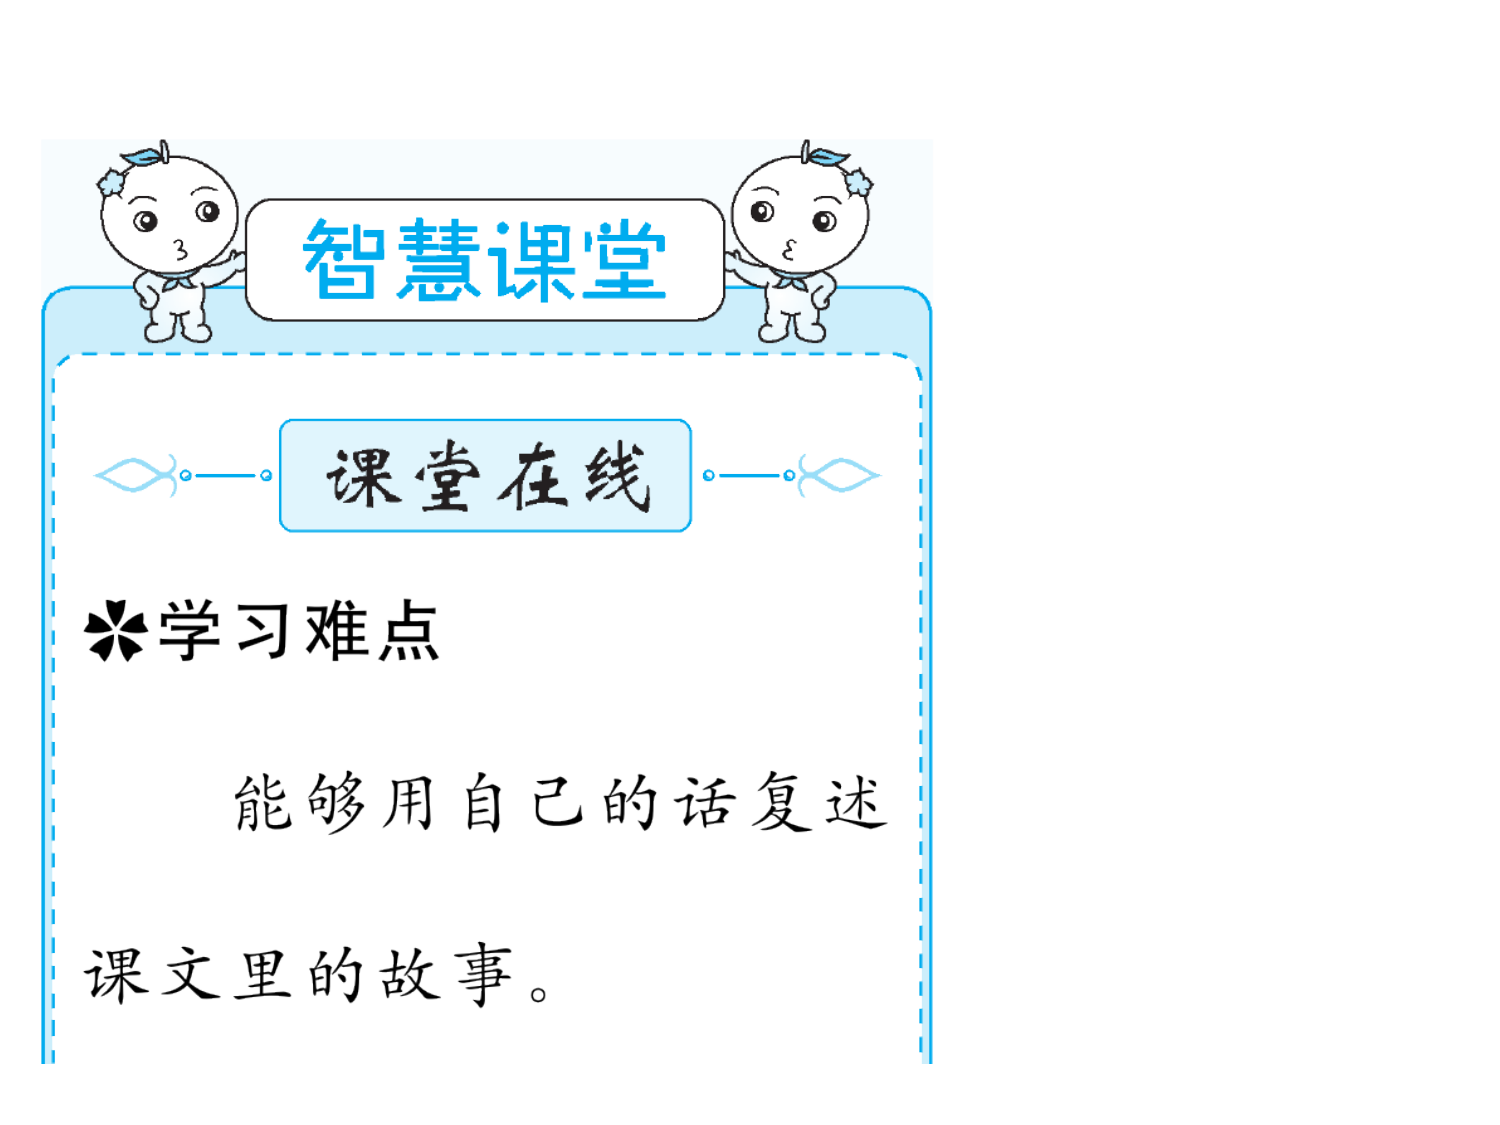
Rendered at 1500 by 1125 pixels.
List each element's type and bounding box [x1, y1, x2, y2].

picture [35, 118, 957, 1064]
